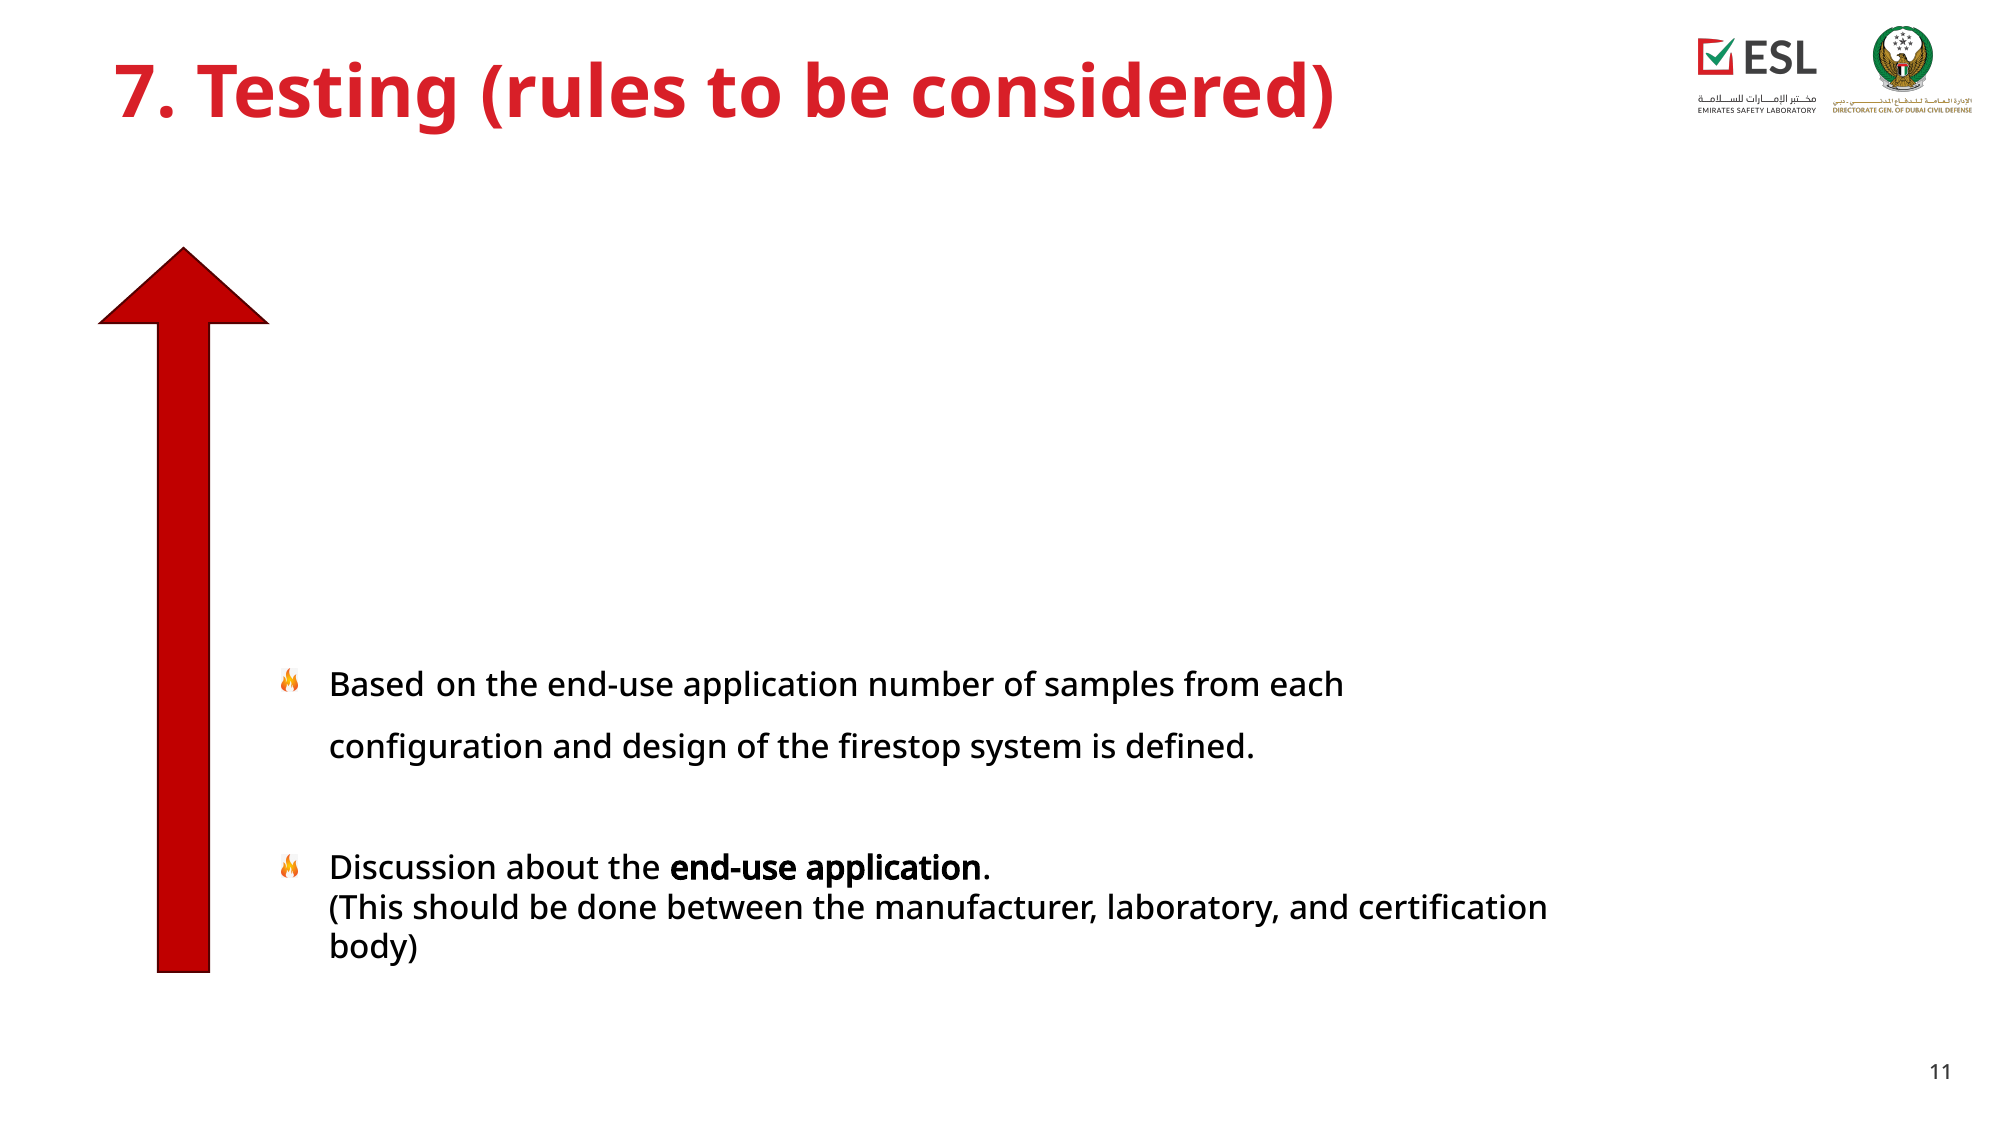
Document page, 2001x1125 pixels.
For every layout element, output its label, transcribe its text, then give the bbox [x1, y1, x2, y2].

text_box [97, 246, 270, 973]
picture [281, 854, 306, 878]
text_box Based on the end-use application number of samples from each configuration and design of the firestop system is defined. [267, 622, 1537, 773]
text_box Discussion about the end-use application. (This should be done between the manufacturer, laboratory, and certification body) [267, 838, 1662, 973]
slide_number 11 [1517, 1042, 1968, 1103]
picture [281, 668, 306, 692]
picture [1698, 26, 1972, 113]
title 7. Testing (rules to be considered) [99, 0, 1662, 178]
